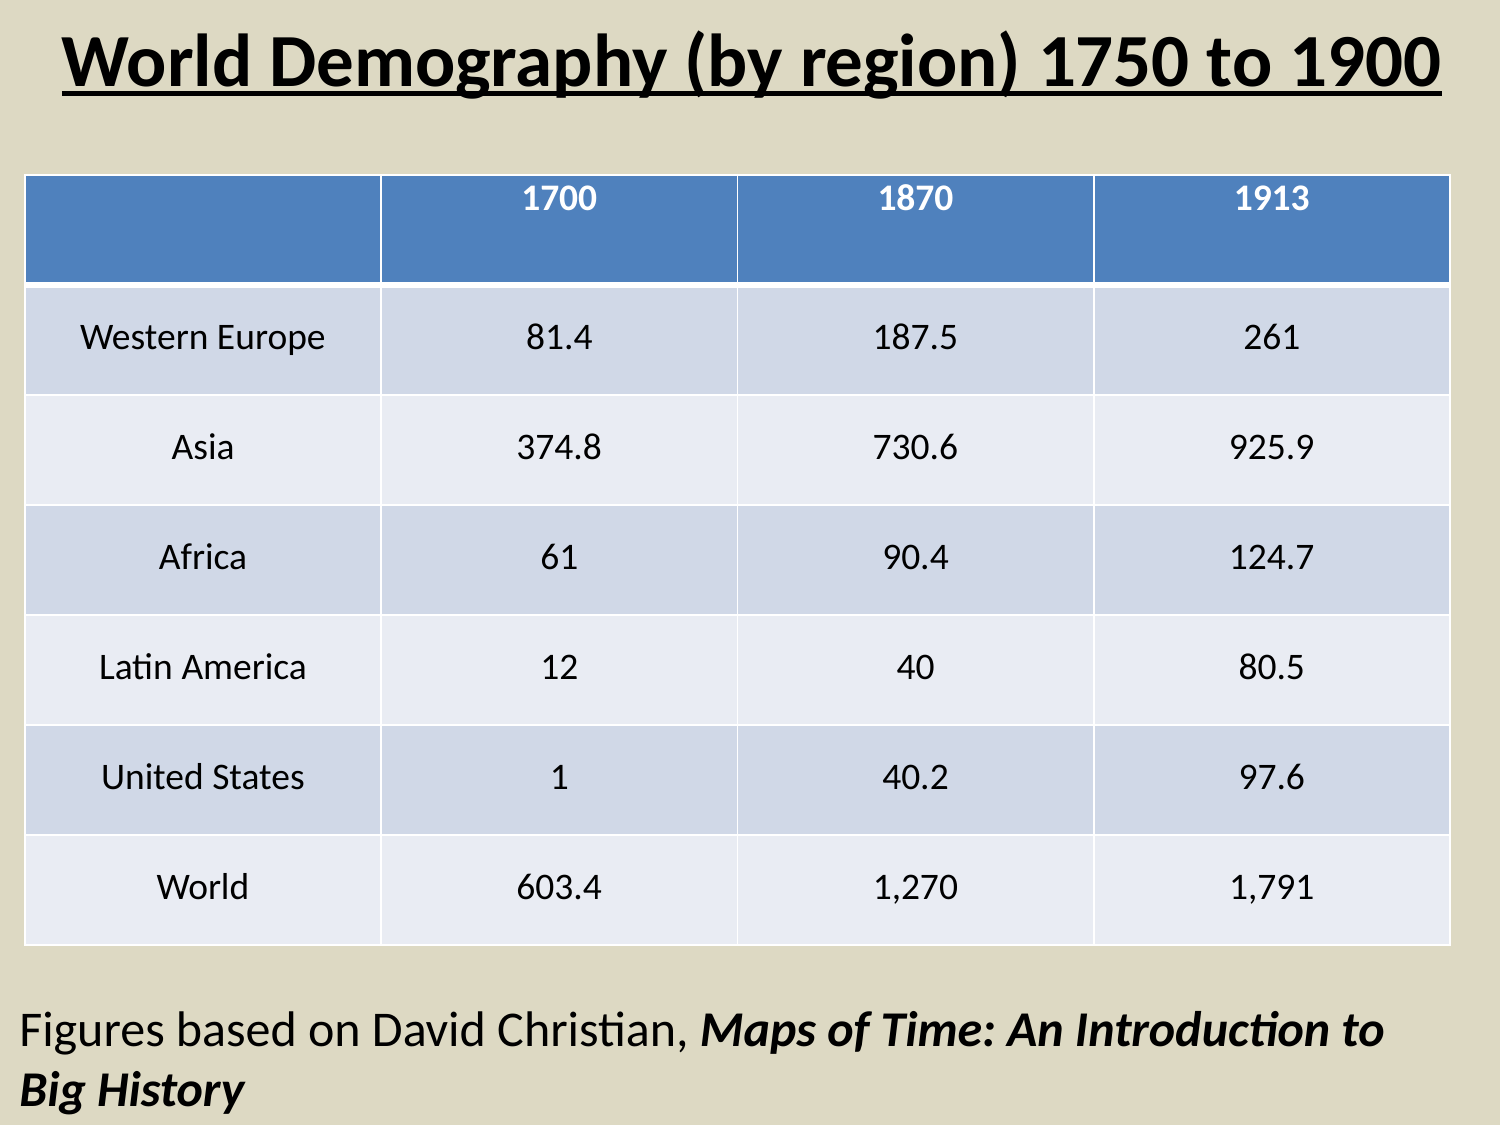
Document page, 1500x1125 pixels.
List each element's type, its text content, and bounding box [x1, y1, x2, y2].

table_header [26, 176, 380, 282]
table_cell Western Europe [26, 288, 380, 394]
table_cell Asia [26, 396, 380, 504]
table_cell World [26, 836, 380, 944]
table_cell 374.8 [382, 396, 737, 504]
table_cell 90.4 [738, 506, 1093, 614]
table_cell Africa [26, 506, 380, 614]
table_cell United States [26, 726, 380, 834]
table_cell 61 [382, 506, 737, 614]
table_cell 40 [738, 616, 1093, 724]
table_cell 1,791 [1095, 836, 1449, 944]
table_cell 12 [382, 616, 737, 724]
table_cell 187.5 [738, 288, 1093, 394]
table_cell 80.5 [1095, 616, 1449, 724]
table_cell 97.6 [1095, 726, 1449, 834]
table_header 1700 [382, 176, 737, 282]
table_cell 1 [382, 726, 737, 834]
table_cell 124.7 [1095, 506, 1449, 614]
table_cell 81.4 [382, 288, 737, 394]
table_cell Latin America [26, 616, 380, 724]
text_box Figures based on David Christian, Maps of Time: An Introduction to Big History [4, 988, 1467, 1124]
table_cell 40.2 [738, 726, 1093, 834]
table_cell 730.6 [738, 396, 1093, 504]
title World Demography (by region) 1750 to 1900 [2, 12, 1500, 100]
table_cell 261 [1095, 288, 1449, 394]
table_cell 1,270 [738, 836, 1093, 944]
table_header 1913 [1095, 176, 1449, 282]
table_cell 925.9 [1095, 396, 1449, 504]
table_cell 603.4 [382, 836, 737, 944]
table_header 1870 [738, 176, 1093, 282]
